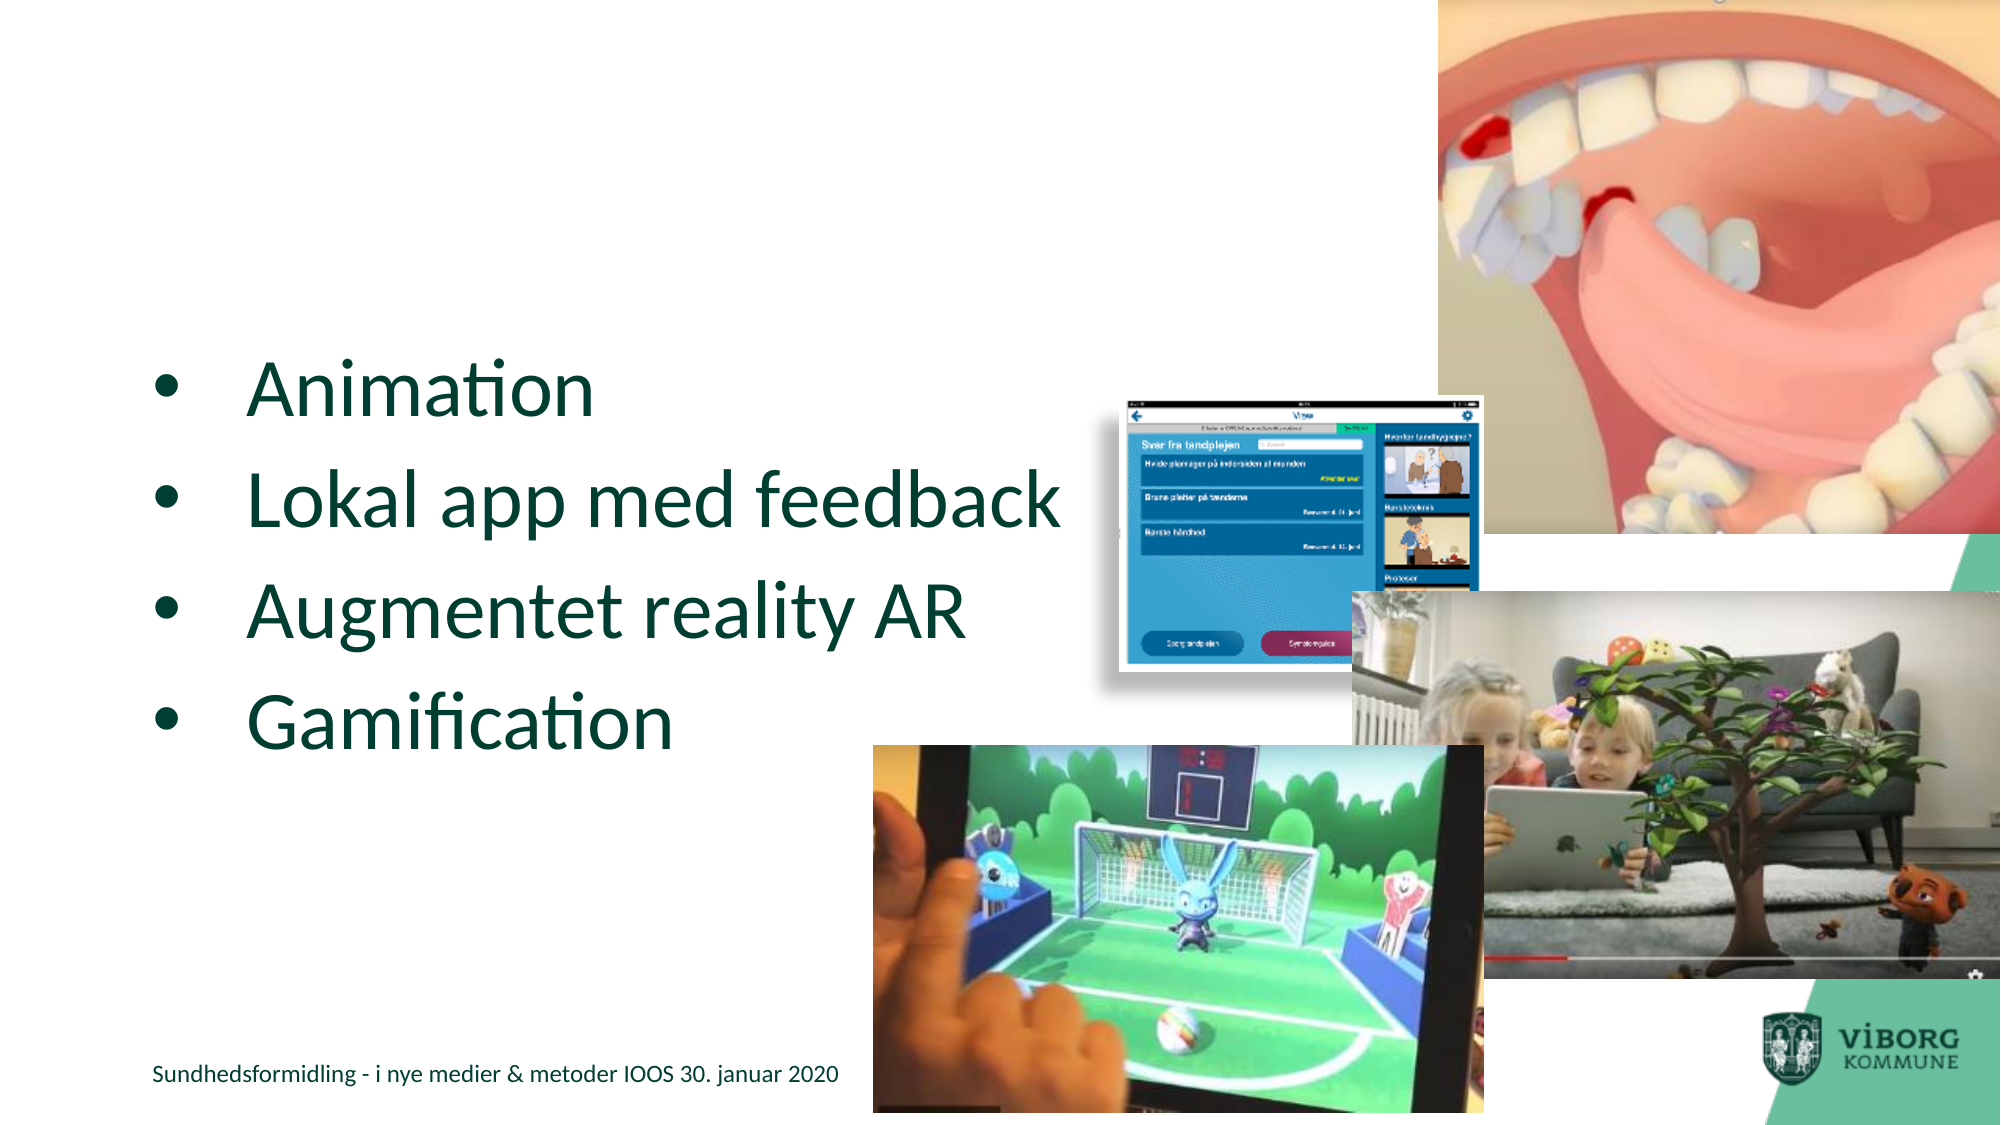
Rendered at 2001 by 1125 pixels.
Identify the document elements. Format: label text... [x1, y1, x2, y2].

footer Sundhedsformidling - i nye medier & metoder IOOS 30. januar 2020 [137, 1042, 873, 1103]
list Animation Lokal app med feedback Augmentet reality AR Gamification [137, 337, 1106, 963]
picture [0, 0, 2000, 1125]
